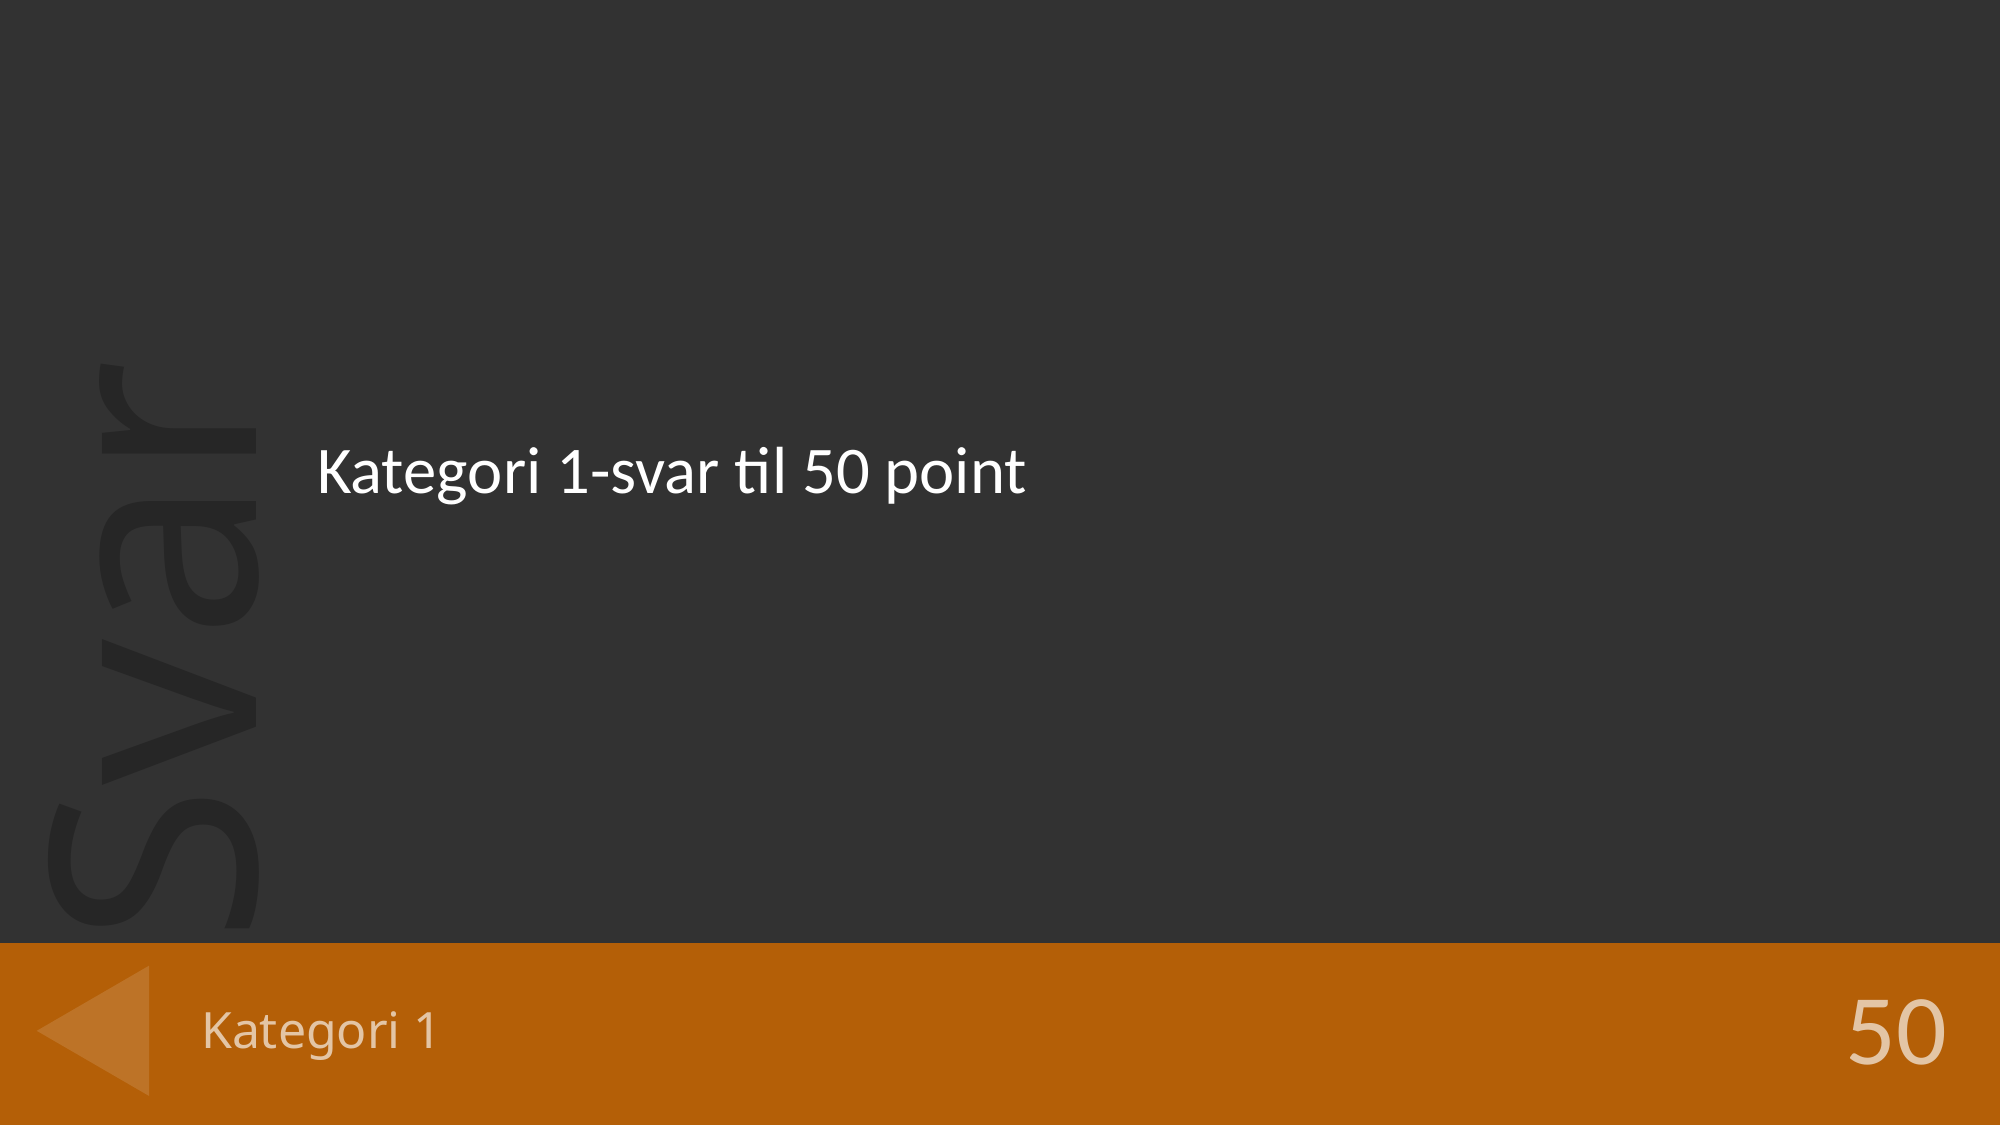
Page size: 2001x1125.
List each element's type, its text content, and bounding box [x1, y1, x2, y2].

title Kategori 1 [185, 967, 1494, 1097]
list Kategori 1-svar til 50 point [302, 307, 1760, 636]
list 50 [1494, 967, 1963, 1097]
